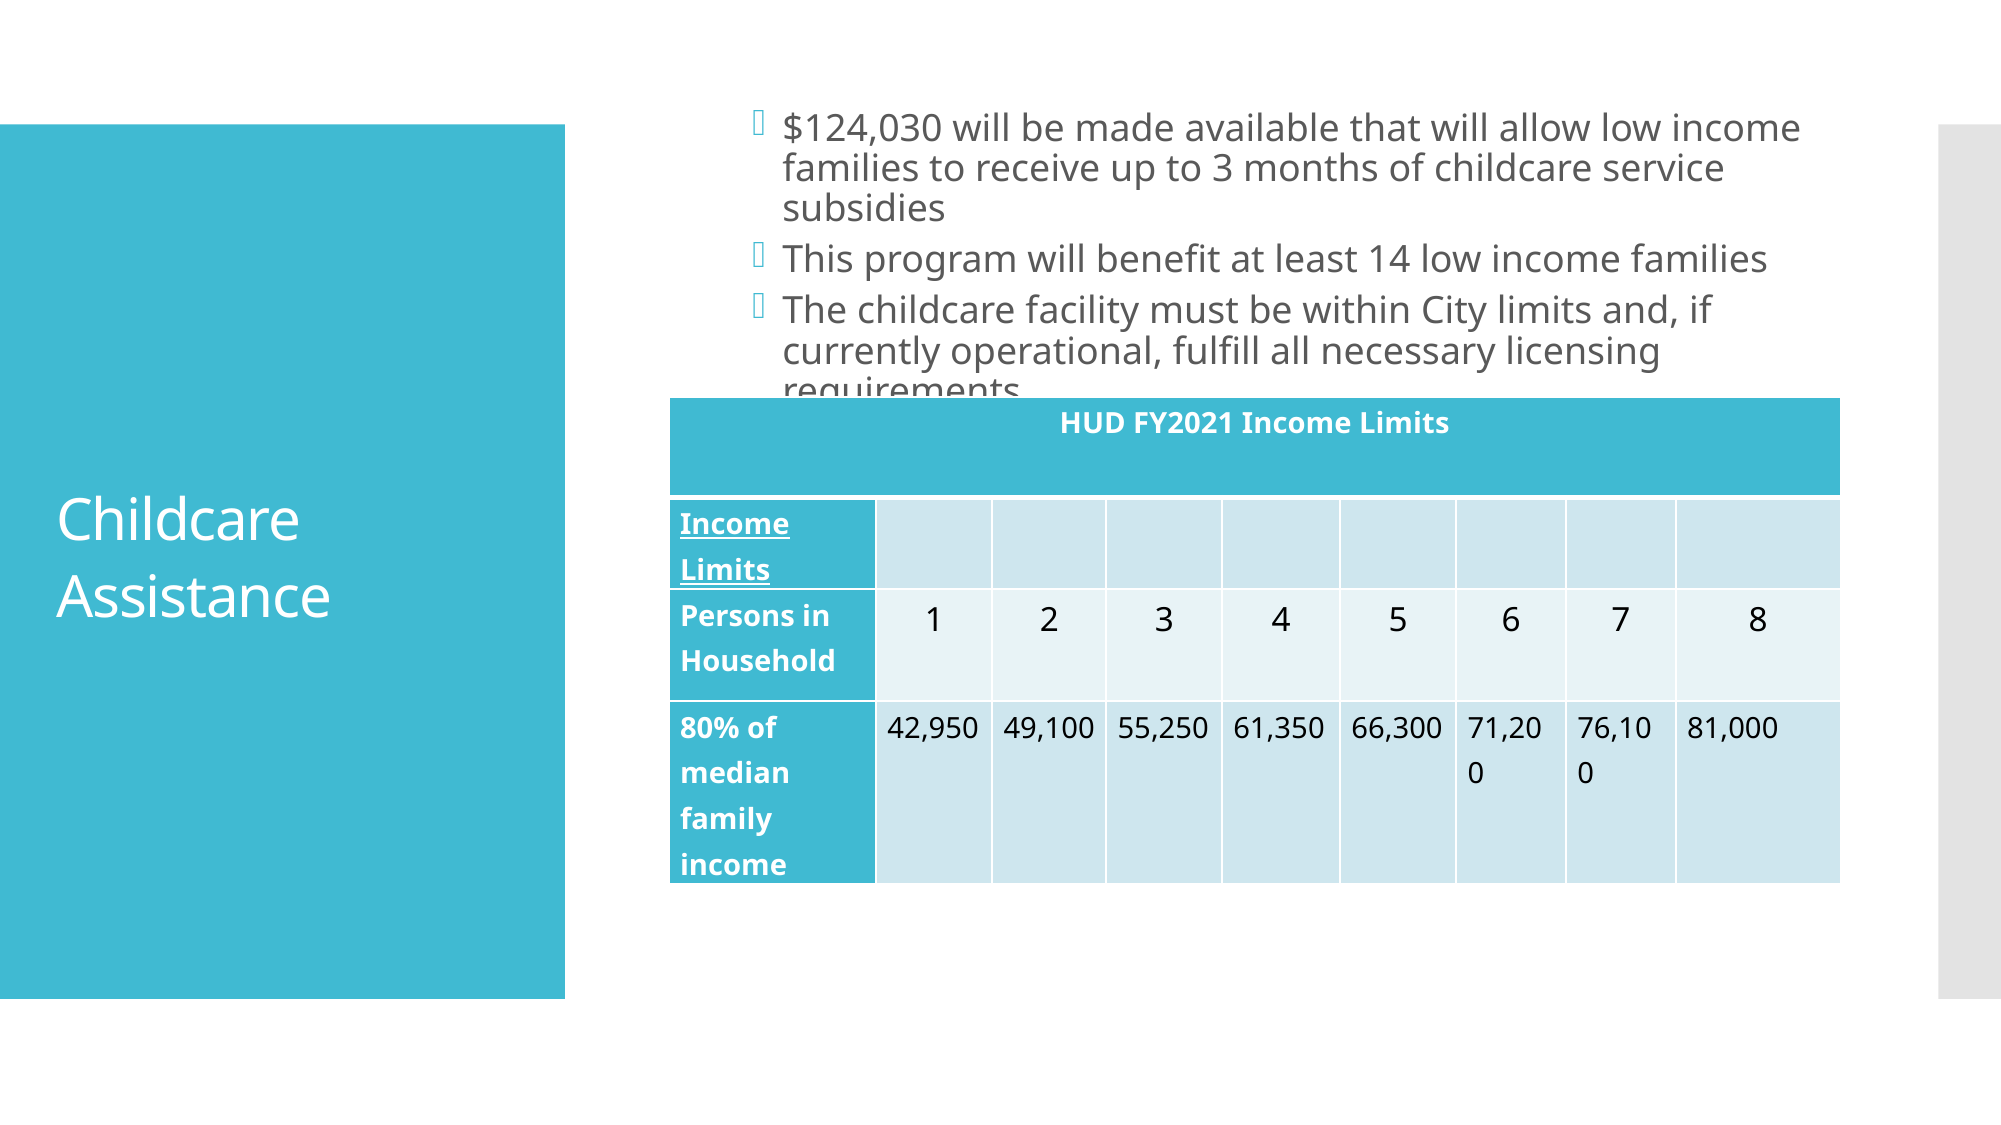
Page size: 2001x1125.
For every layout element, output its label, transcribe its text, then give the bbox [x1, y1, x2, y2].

table_cell [1677, 500, 1840, 588]
table_cell [1223, 500, 1339, 588]
table_cell 55,250 [1107, 702, 1221, 883]
table_cell 80% of median family income [670, 702, 875, 883]
table_cell Income Limits [670, 500, 875, 588]
table_cell 6 [1457, 590, 1565, 700]
table_cell [1567, 500, 1675, 588]
table_cell 76,100 [1567, 702, 1675, 883]
table_cell [877, 500, 991, 588]
table_cell [1341, 500, 1455, 588]
table_cell Persons in Household [670, 590, 875, 700]
table_cell 8 [1677, 590, 1840, 700]
table_cell 5 [1341, 590, 1455, 700]
table_cell 42,950 [877, 702, 991, 883]
table_cell [1107, 500, 1221, 588]
table_cell 49,100 [993, 702, 1105, 883]
table_header HUD FY2021 Income Limits [670, 398, 1840, 495]
table_cell 1 [877, 590, 991, 700]
table_cell 71,200 [1457, 702, 1565, 883]
table_cell 7 [1567, 590, 1675, 700]
table_cell [993, 500, 1105, 588]
list $124,030 will be made available that will allow low income families to receive up to 3 months of childcare service subsidies This program will benefit at least 14 low income families The childcare facility must be within City limits and, if currently operational, fulfill all necessary licensing requirements. Eligibility is determined by the applicant’s household income [654, 45, 1855, 886]
table_cell 4 [1223, 590, 1339, 700]
table_cell 2 [993, 590, 1105, 700]
table_cell 81,000 [1677, 702, 1840, 883]
table_cell 61,350 [1223, 702, 1339, 883]
table_cell 3 [1107, 590, 1221, 700]
table_cell [1457, 500, 1565, 588]
title Childcare Assistance [41, 184, 547, 940]
table_cell 66,300 [1341, 702, 1455, 883]
